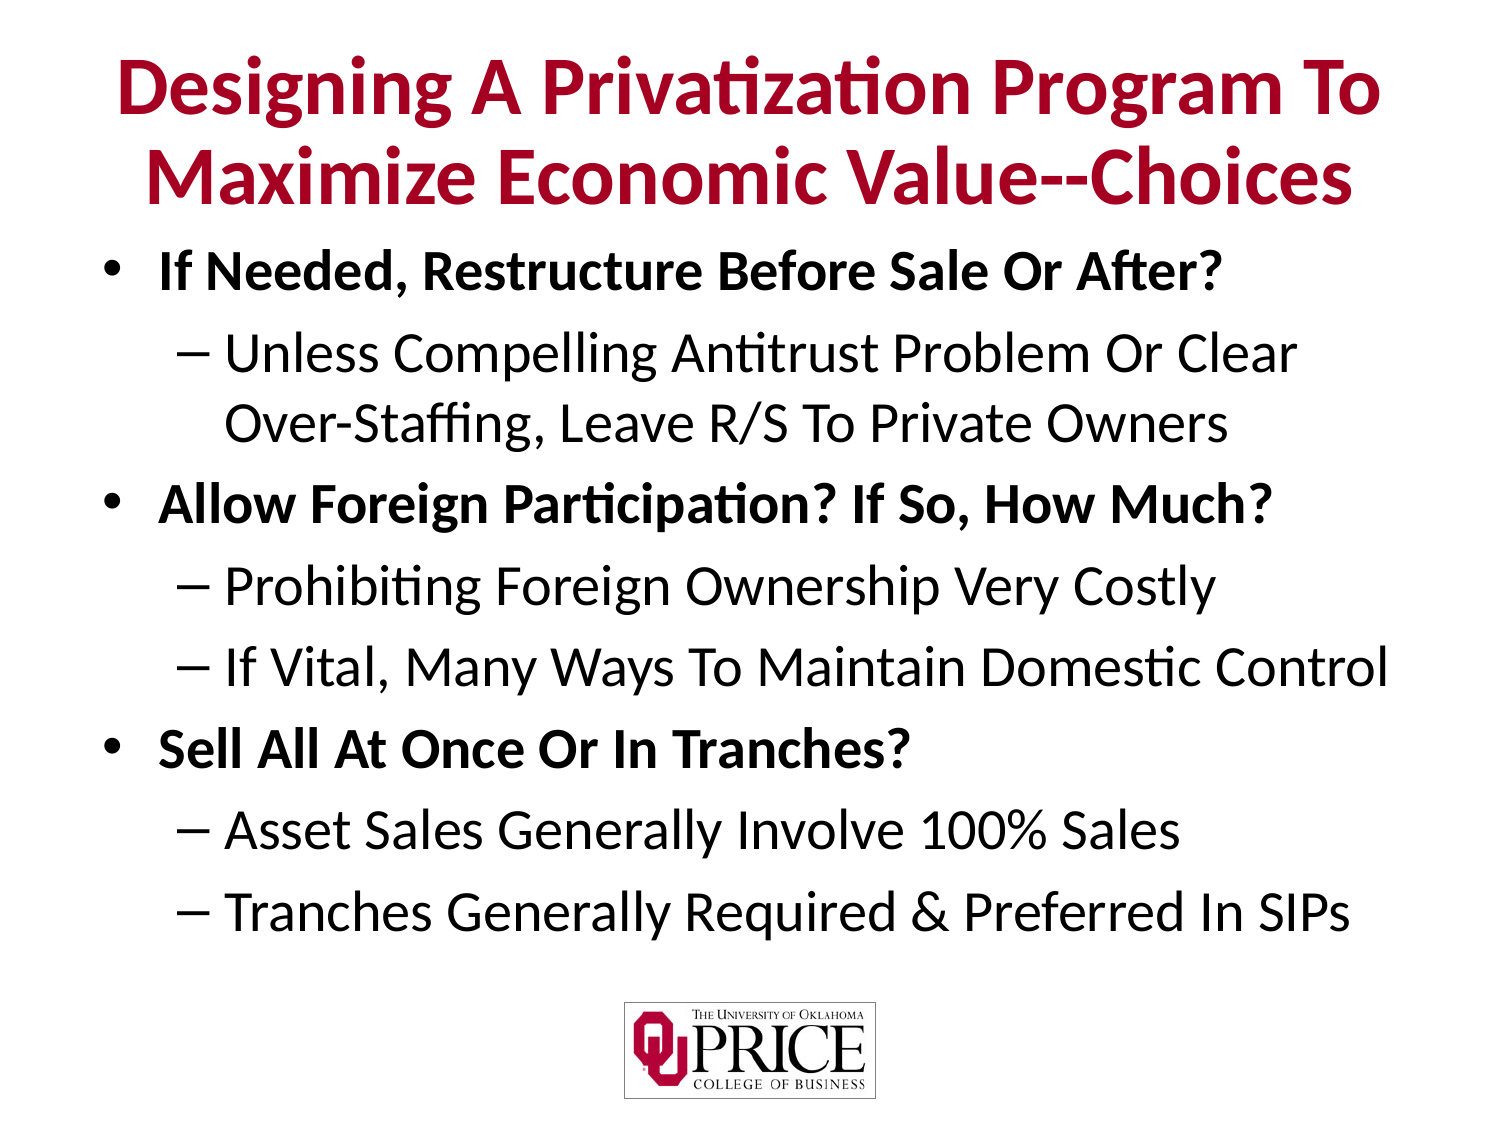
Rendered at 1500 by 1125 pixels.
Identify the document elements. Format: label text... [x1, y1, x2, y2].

title Designing A Privatization Program To Maximize Economic Value--Choices [75, 37, 1425, 225]
picture [625, 1003, 875, 1098]
list If Needed, Restructure Before Sale Or After? Unless Compelling Antitrust Problem Or Clear Over-Staffing, Leave R/S To Private Owners Allow Foreign Participation? If So, How Much? Prohibiting Foreign Ownership Very Costly If Vital, Many Ways To Maintain Domestic Control Sell All At Once Or In Tranches? Asset Sales Generally Involve 100% Sales Tranches Generally Required & Preferred In SIPs [87, 224, 1438, 979]
